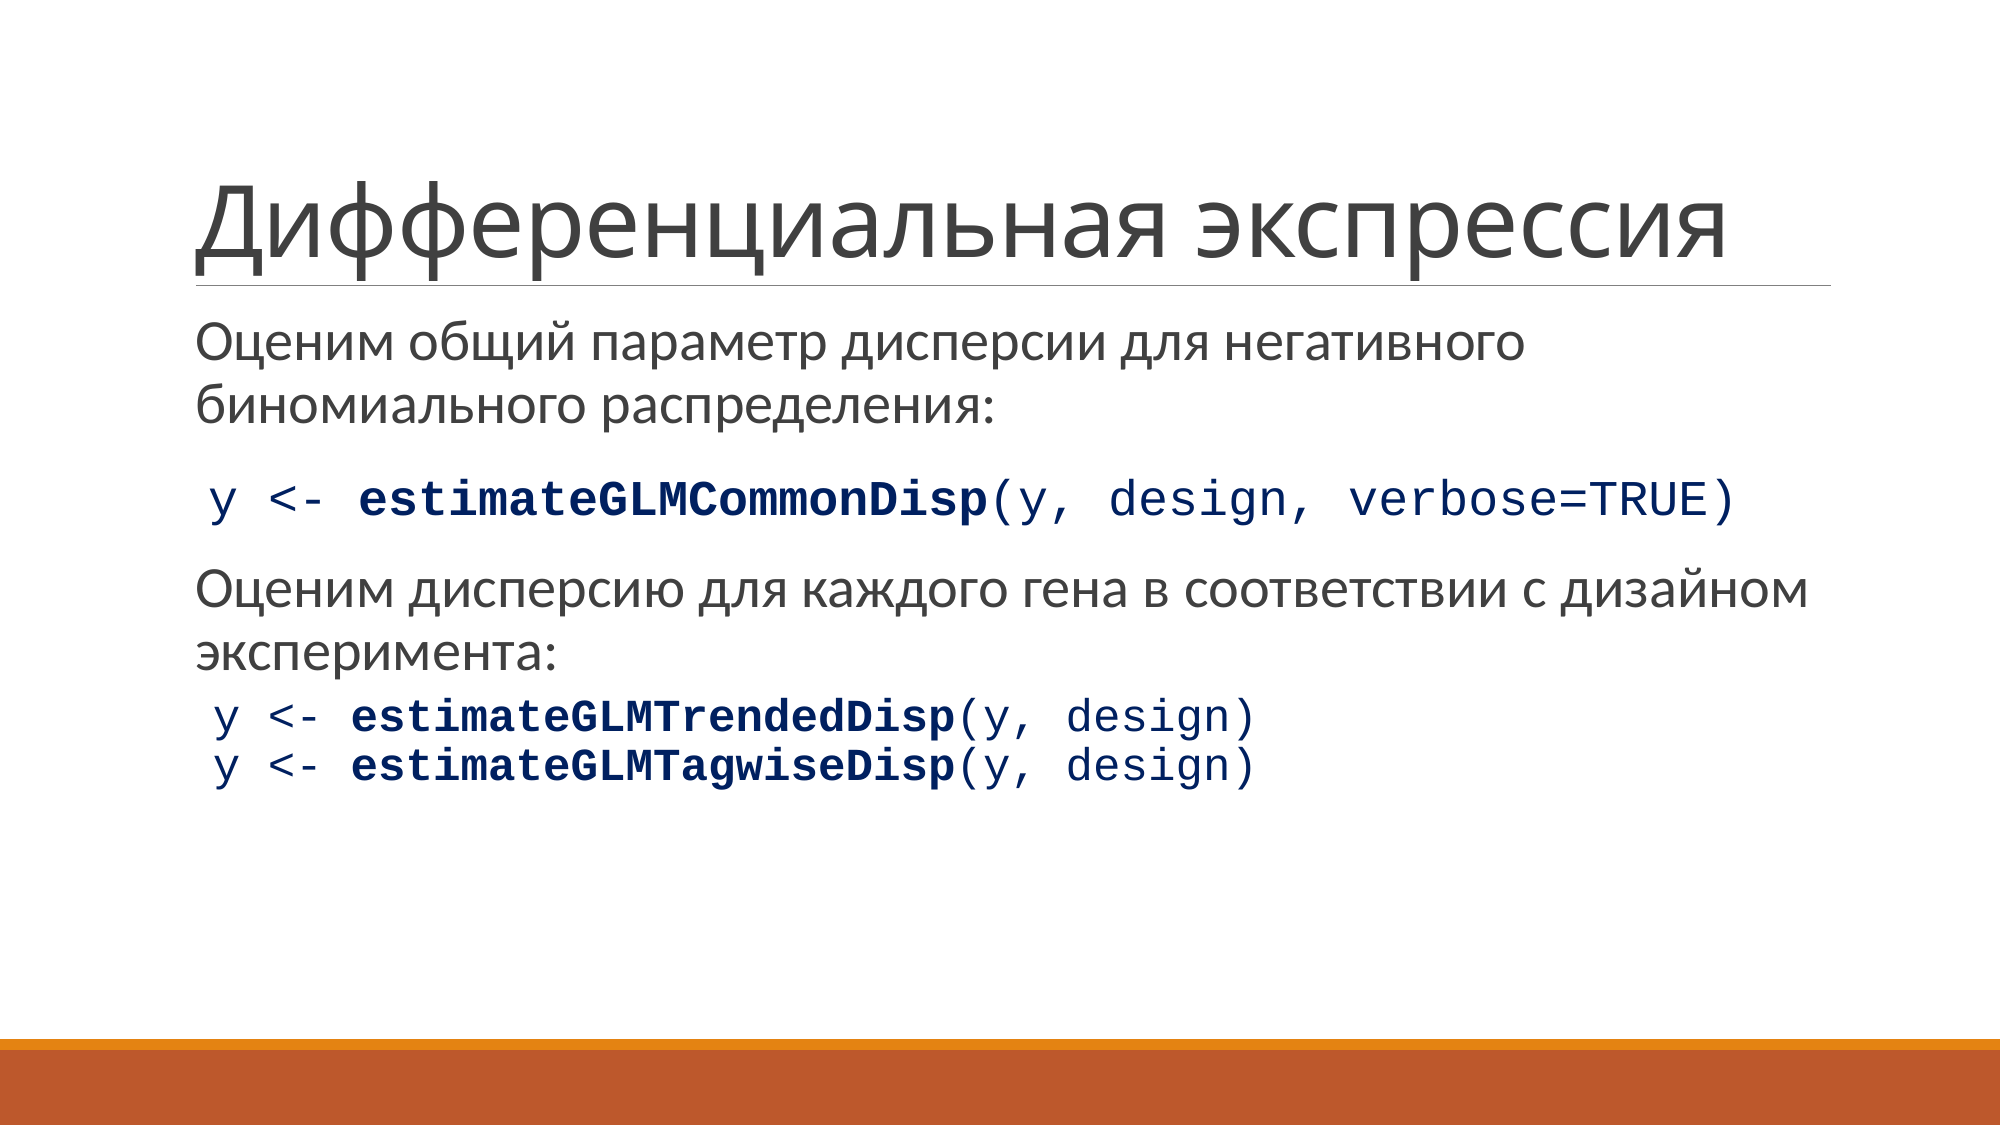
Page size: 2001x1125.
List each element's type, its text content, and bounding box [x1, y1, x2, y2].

title Дифференциальная экспрессия [180, 47, 1830, 285]
list Оценим общий параметр дисперсии для негативного биномиального распределения: y <- estimateGLMCommonDisp(y, design, verbose=TRUE) Оценим дисперсию для каждого гена в соответствии с дизайном эксперимента: y <- estimateGLMTrendedDisp(y, design) y <- estimateGLMTagwiseDisp(y, design) [180, 302, 1830, 963]
